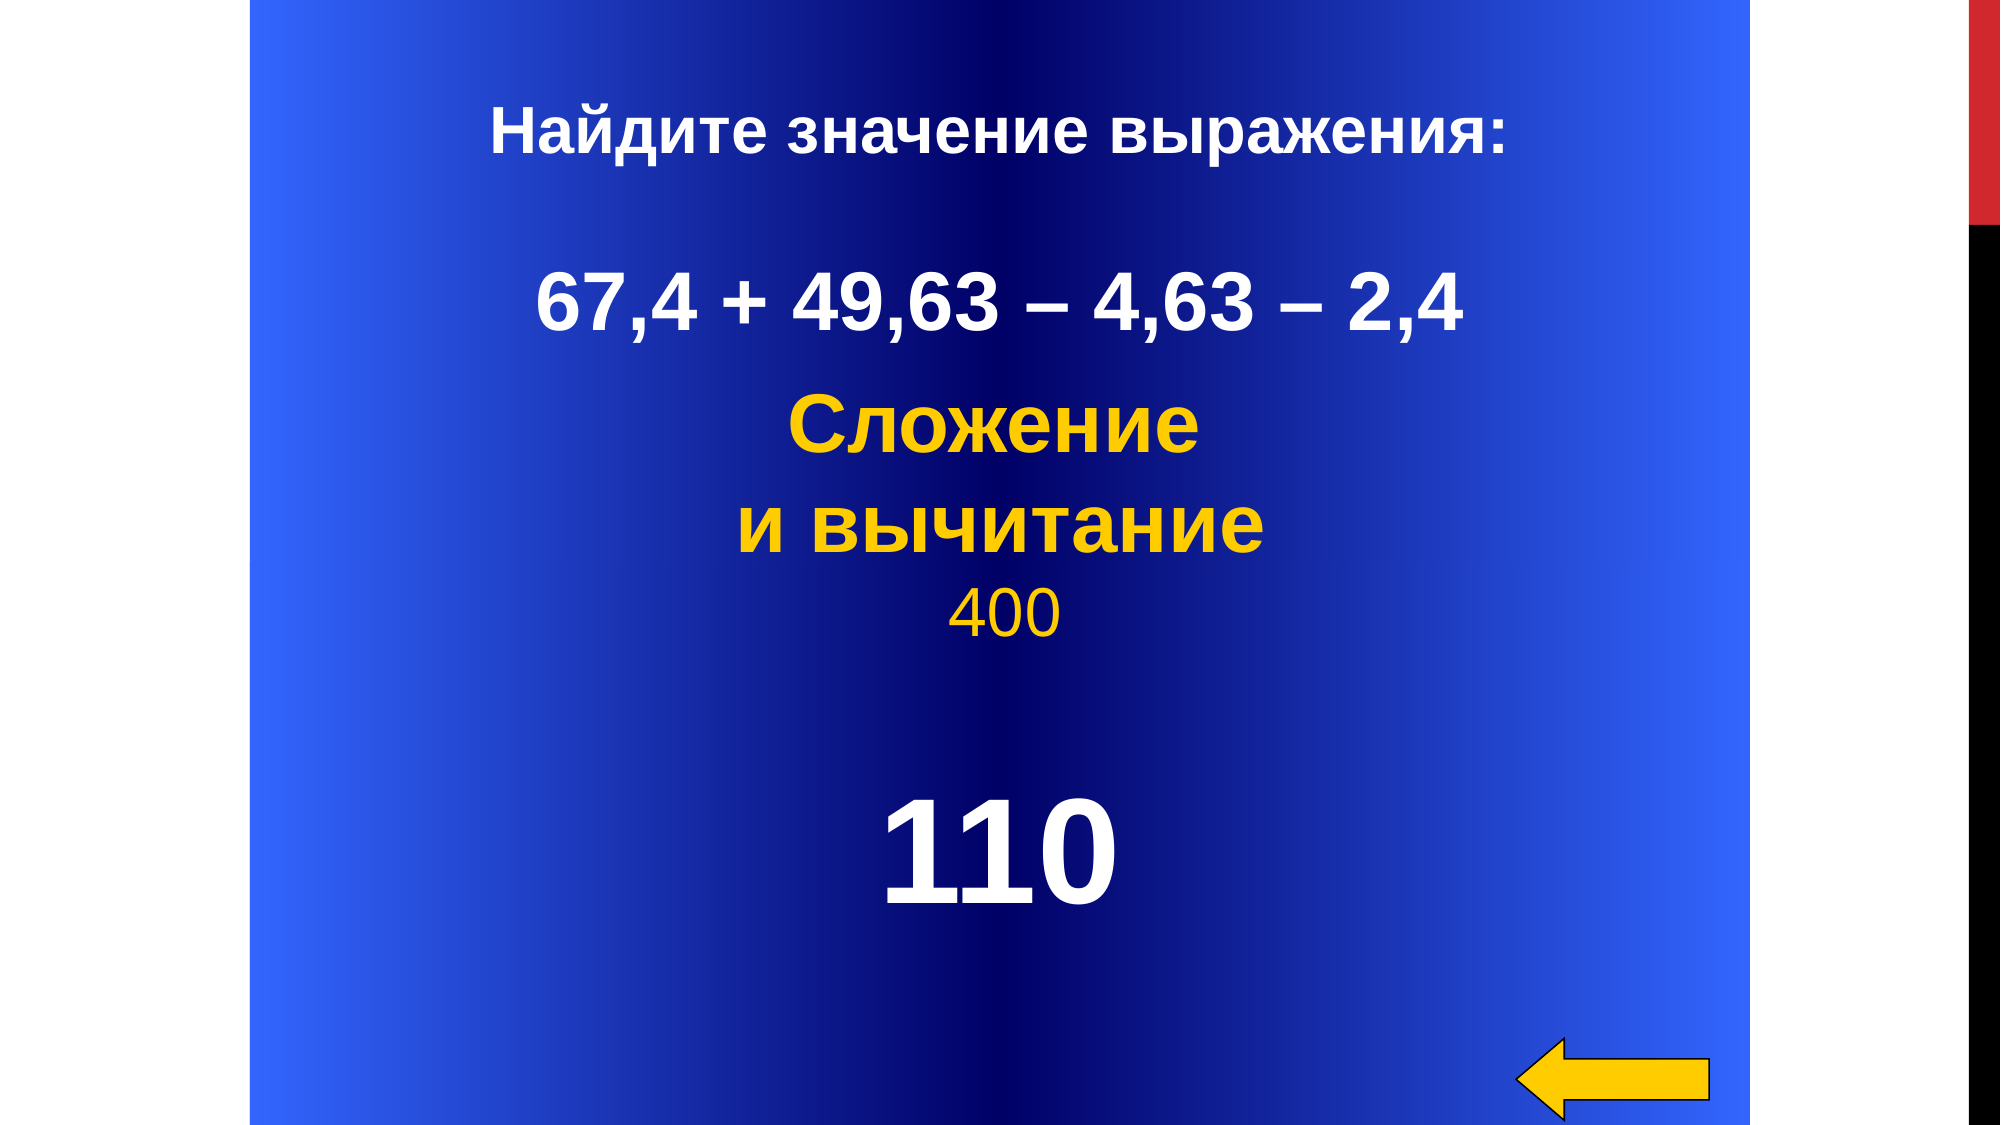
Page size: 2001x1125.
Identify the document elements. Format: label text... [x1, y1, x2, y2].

text_box Сложение и вычитание 400 [728, 457, 1284, 562]
text_box [1516, 1038, 1710, 1121]
text_box Найдите значение выражения: 67,4 + 49,63 – 4,63 – 2,4 [249, 0, 1750, 562]
text_box 110 [249, 562, 1750, 1125]
